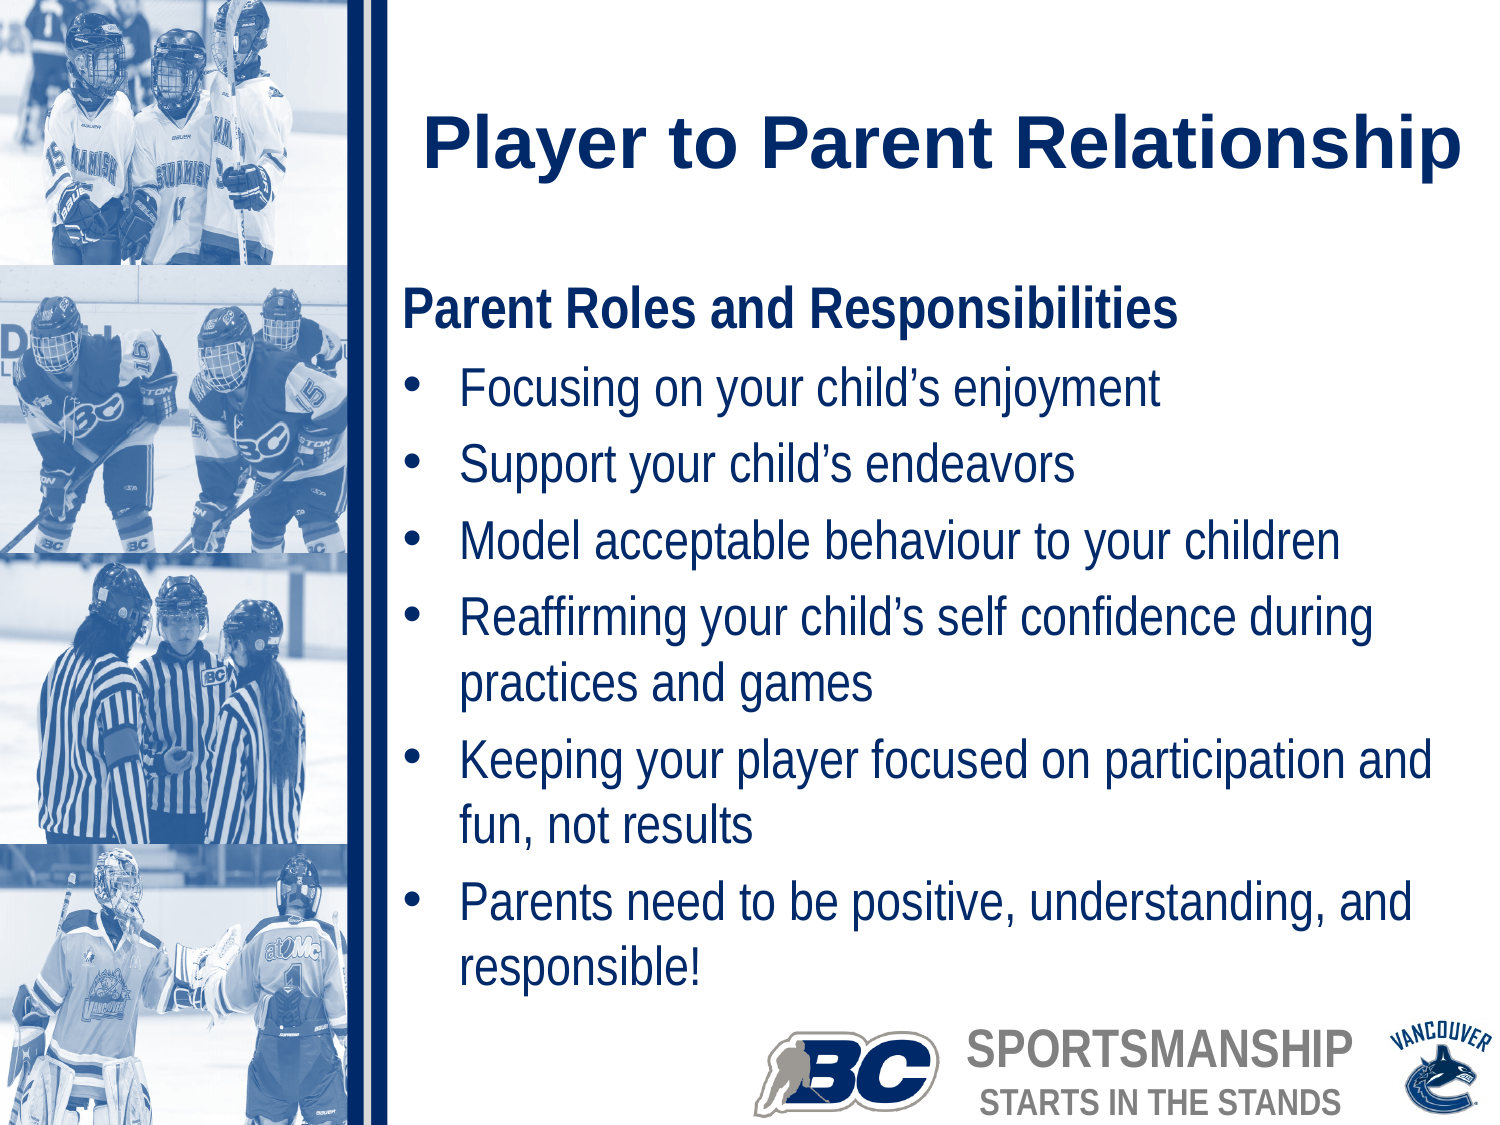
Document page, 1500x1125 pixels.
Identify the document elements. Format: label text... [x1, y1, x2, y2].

picture [1387, 1017, 1494, 1120]
text_box SPORTSMANSHIP STARTS IN THE STANDS [951, 1005, 1370, 1125]
text_box [362, 0, 373, 1125]
picture [742, 1023, 951, 1125]
text_box [373, 0, 390, 1125]
title Player to Parent Relationship [390, 45, 1500, 233]
list Parent Roles and Responsibilities Focusing on your child’s enjoyment Support your child’s endeavors Model acceptable behaviour to your children Reaffirming your child’s self confidence during practices and games Keeping your player focused on participation and fun, not results Parents need to be positive, understanding, and responsible! [390, 262, 1500, 1005]
text_box [350, 0, 362, 1125]
picture [0, 0, 348, 1125]
